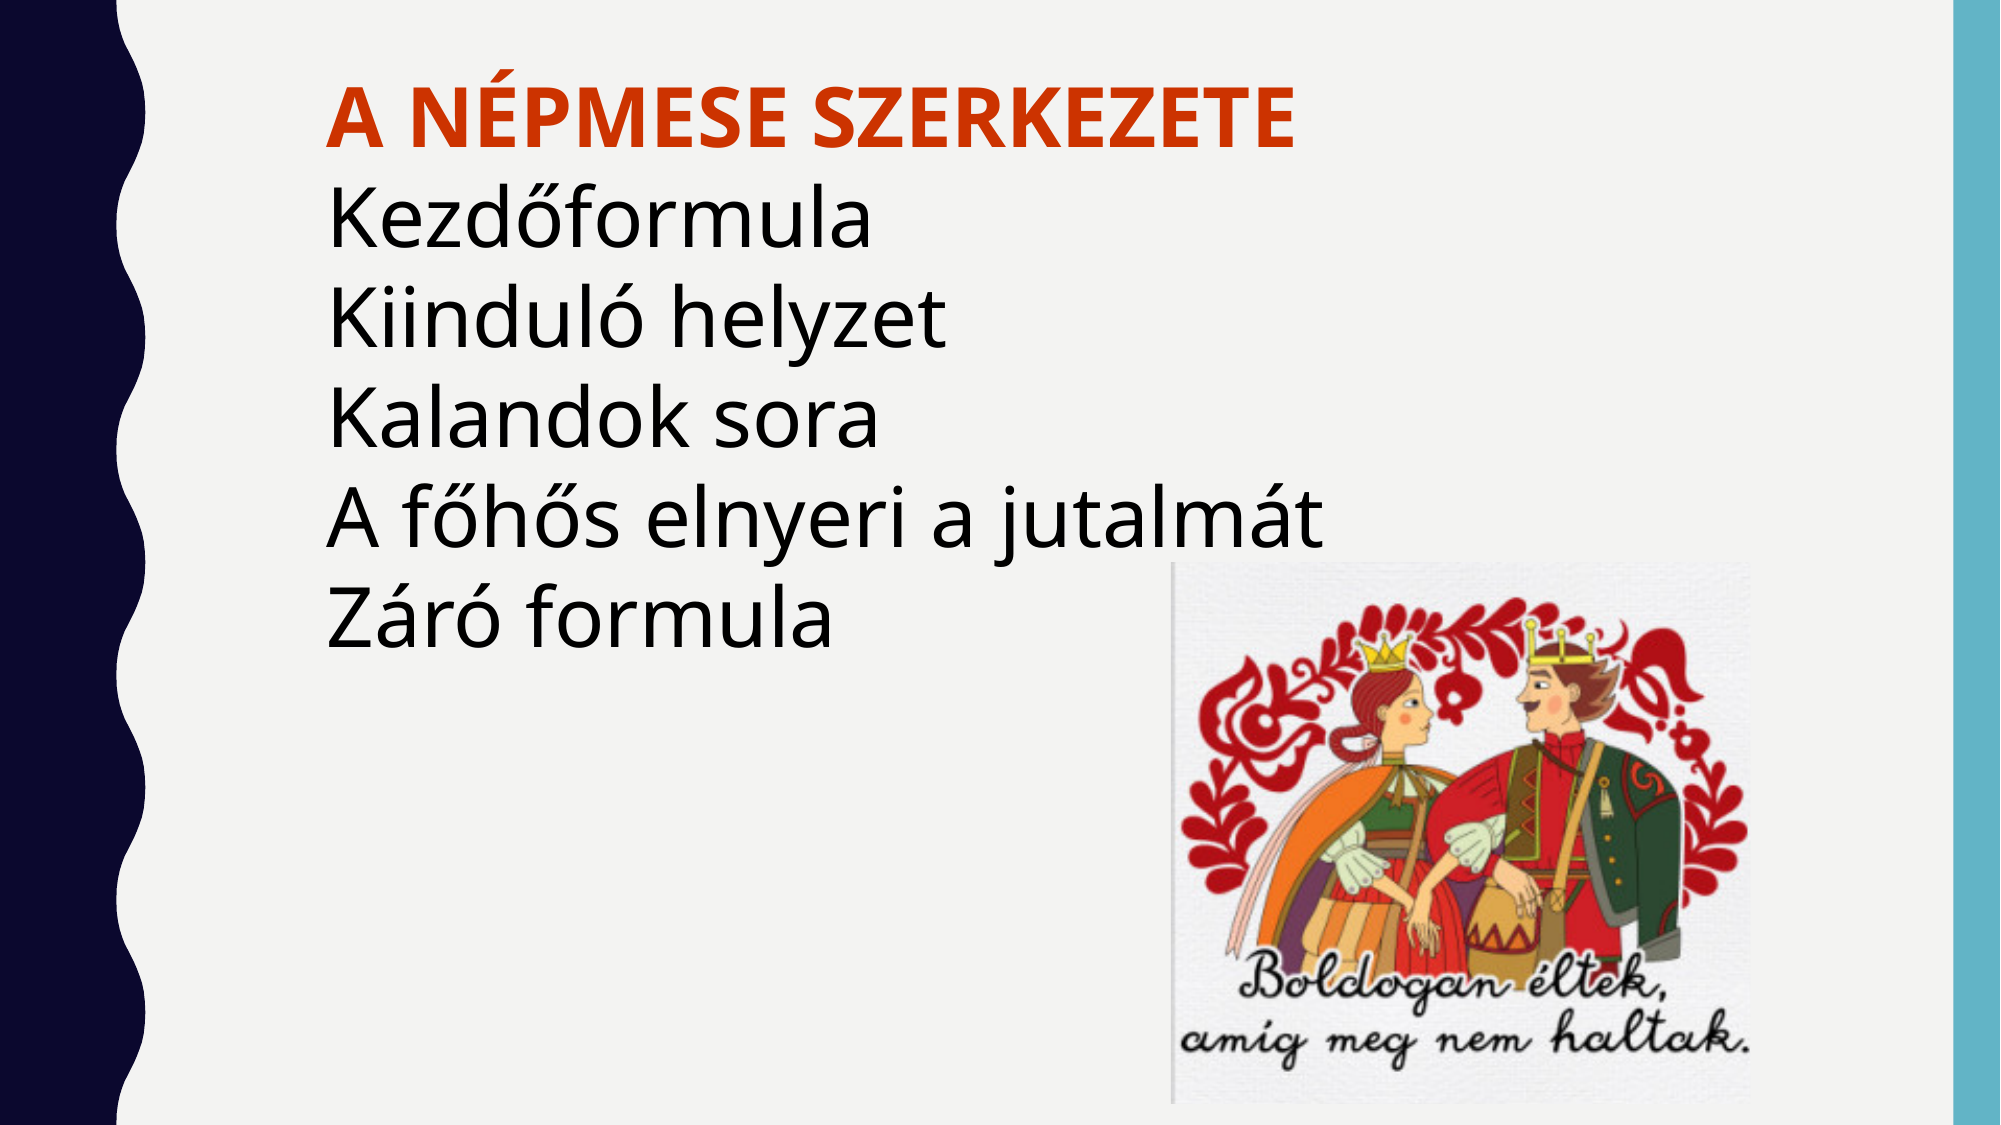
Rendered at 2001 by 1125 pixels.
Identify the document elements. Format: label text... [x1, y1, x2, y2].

text_box A NÉPMESE SZERKEZETE Kezdőformula Kiinduló helyzet Kalandok sora A főhős elnyeri a jutalmát Záró formula [312, 57, 1604, 672]
picture [1170, 562, 1751, 1104]
